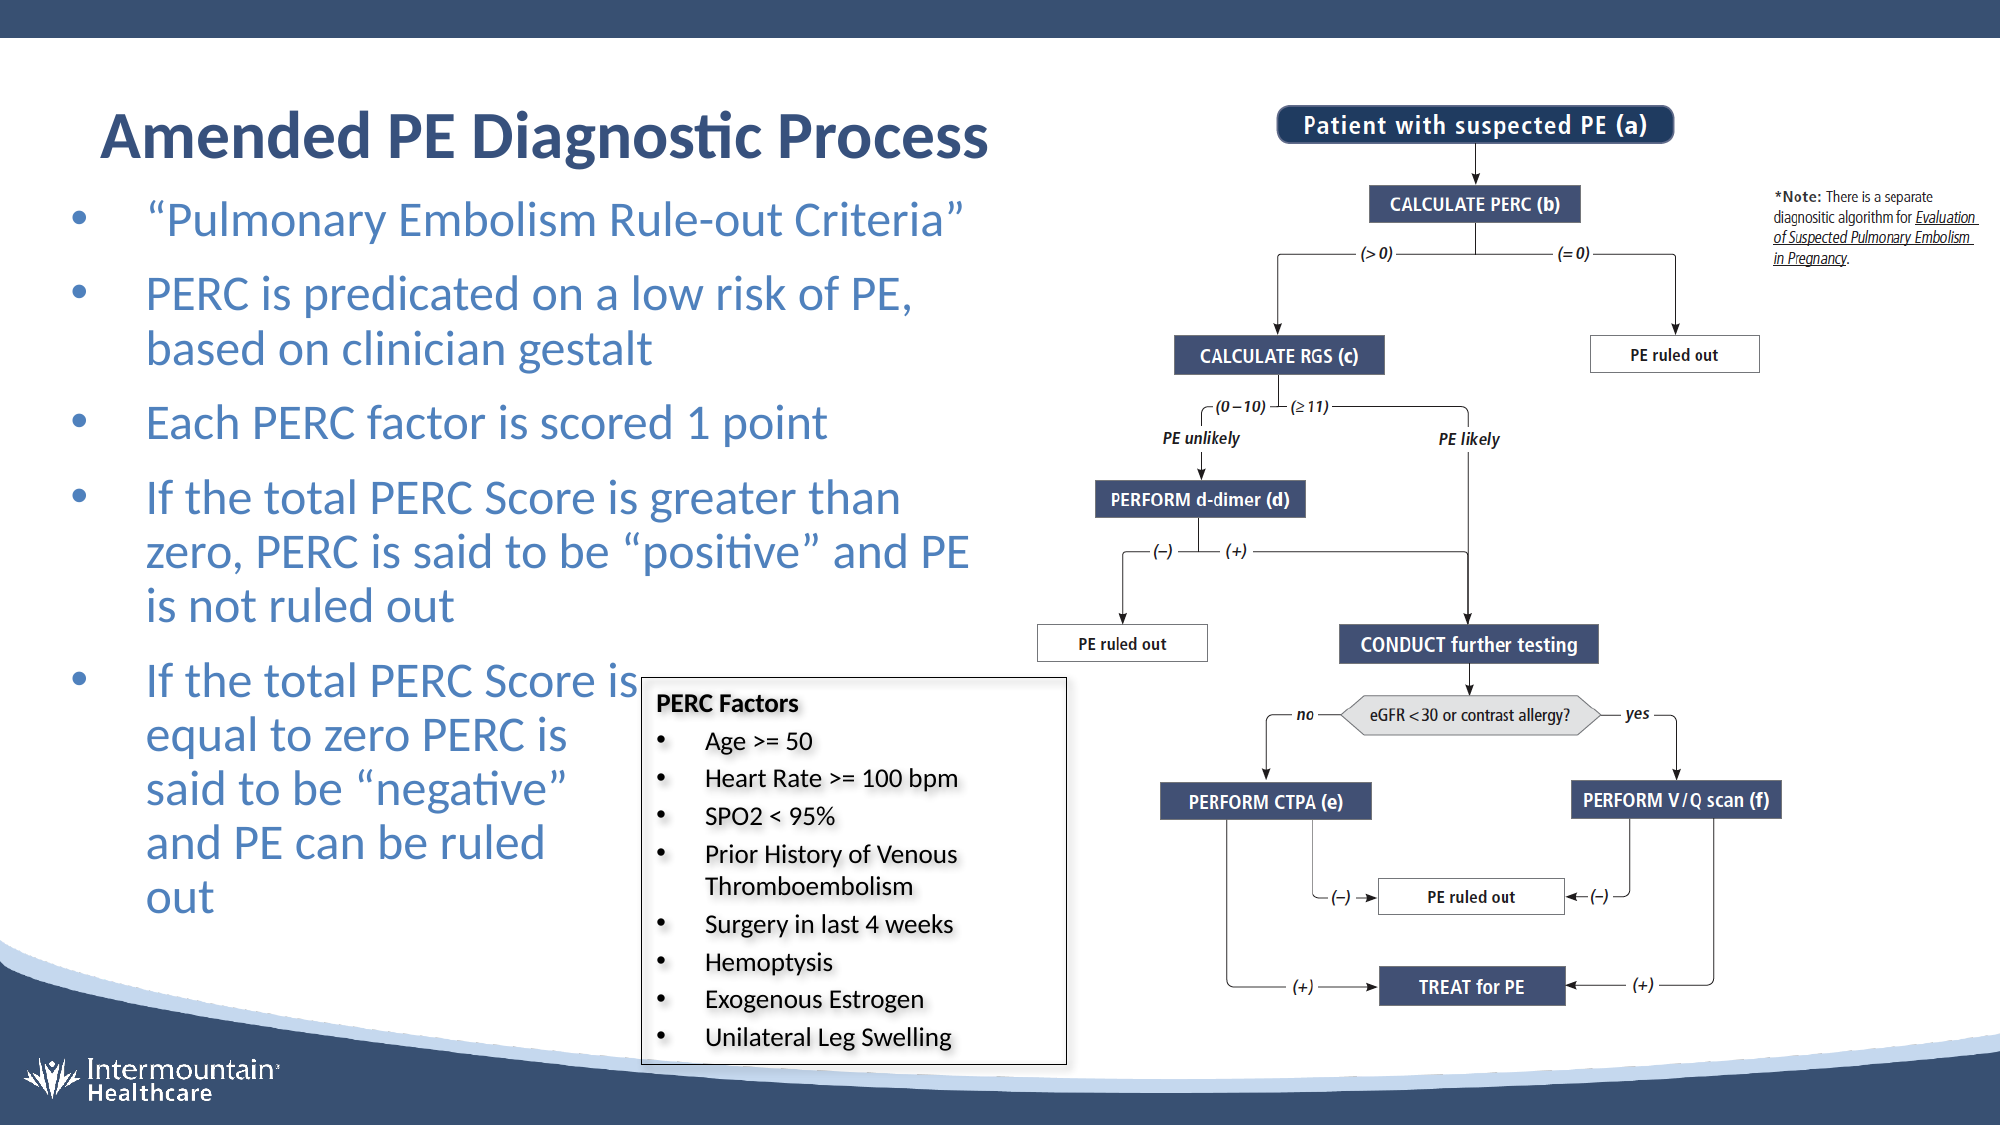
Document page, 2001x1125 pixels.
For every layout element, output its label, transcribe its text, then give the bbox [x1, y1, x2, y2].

list “Pulmonary Embolism Rule-out Criteria” PERC is predicated on a low risk of PE, based on clinician gestalt Each PERC factor is scored 1 point If the total PERC Score is greater than zero, PERC is said to be “positive” and PE is not ruled out If the total PERC Score is equal to zero PERC is said to be “negative” and PE can be ruled out [55, 185, 1022, 957]
picture [0, 95, 2000, 1125]
picture [0, 0, 2000, 38]
text_box PERC Factors Age >= 50 Heart Rate >= 100 bpm SPO2 < 95% Prior History of Venous Thromboembolism Surgery in last 4 weeks Hemoptysis Exogenous Estrogen Unilateral Leg Swelling [641, 677, 1067, 1065]
title Amended PE Diagnostic Process [85, 32, 1023, 181]
